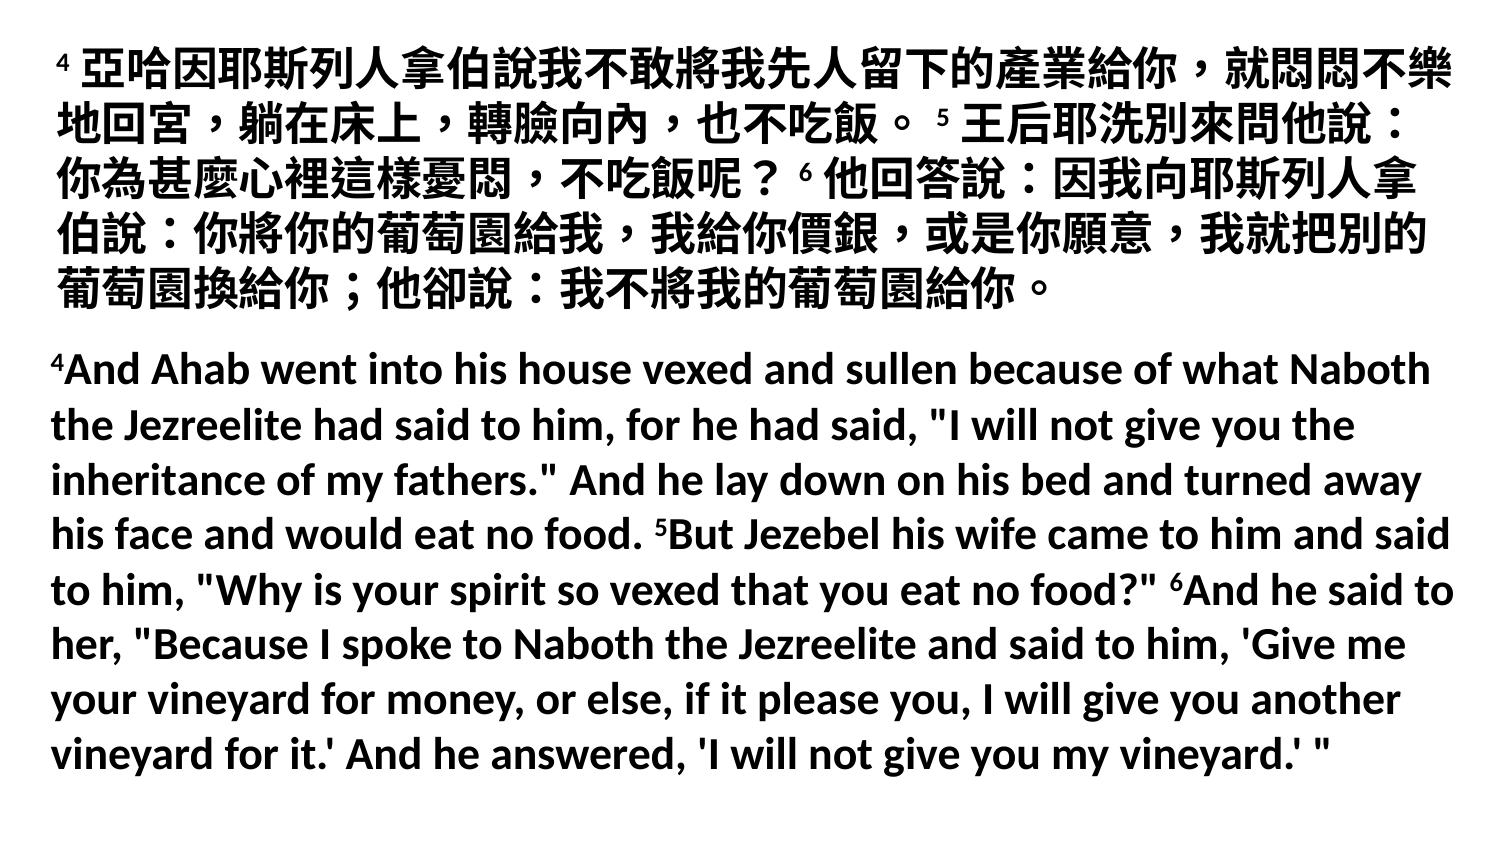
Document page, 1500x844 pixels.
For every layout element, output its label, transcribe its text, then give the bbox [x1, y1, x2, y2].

text_box 4And Ahab went into his house vexed and sullen because of what Naboth the Jezreelite had said to him, for he had said, "I will not give you the inheritance of my fathers." And he lay down on his bed and turned away his face and would eat no food. 5But Jezebel his wife came to him and said to him, "Why is your spirit so vexed that you eat no food?" 6And he said to her, "Because I spoke to Naboth the Jezreelite and said to him, 'Give me your vineyard for money, or else, if it please you, I will give you another vineyard for it.' And he answered, 'I will not give you my vineyard.' " [35, 331, 1500, 787]
text_box 4亞哈因耶斯列人拿伯說我不敢將我先人留下的產業給你，就悶悶不樂地回宮，躺在床上，轉臉向內，也不吃飯。5王后耶洗別來問他說：你為甚麼心裡這樣憂悶，不吃飯呢？6他回答說：因我向耶斯列人拿伯說：你將你的葡萄園給我，我給你價銀，或是你願意，我就把別的葡萄園換給你；他卻說：我不將我的葡萄園給你。 [41, 32, 1471, 322]
